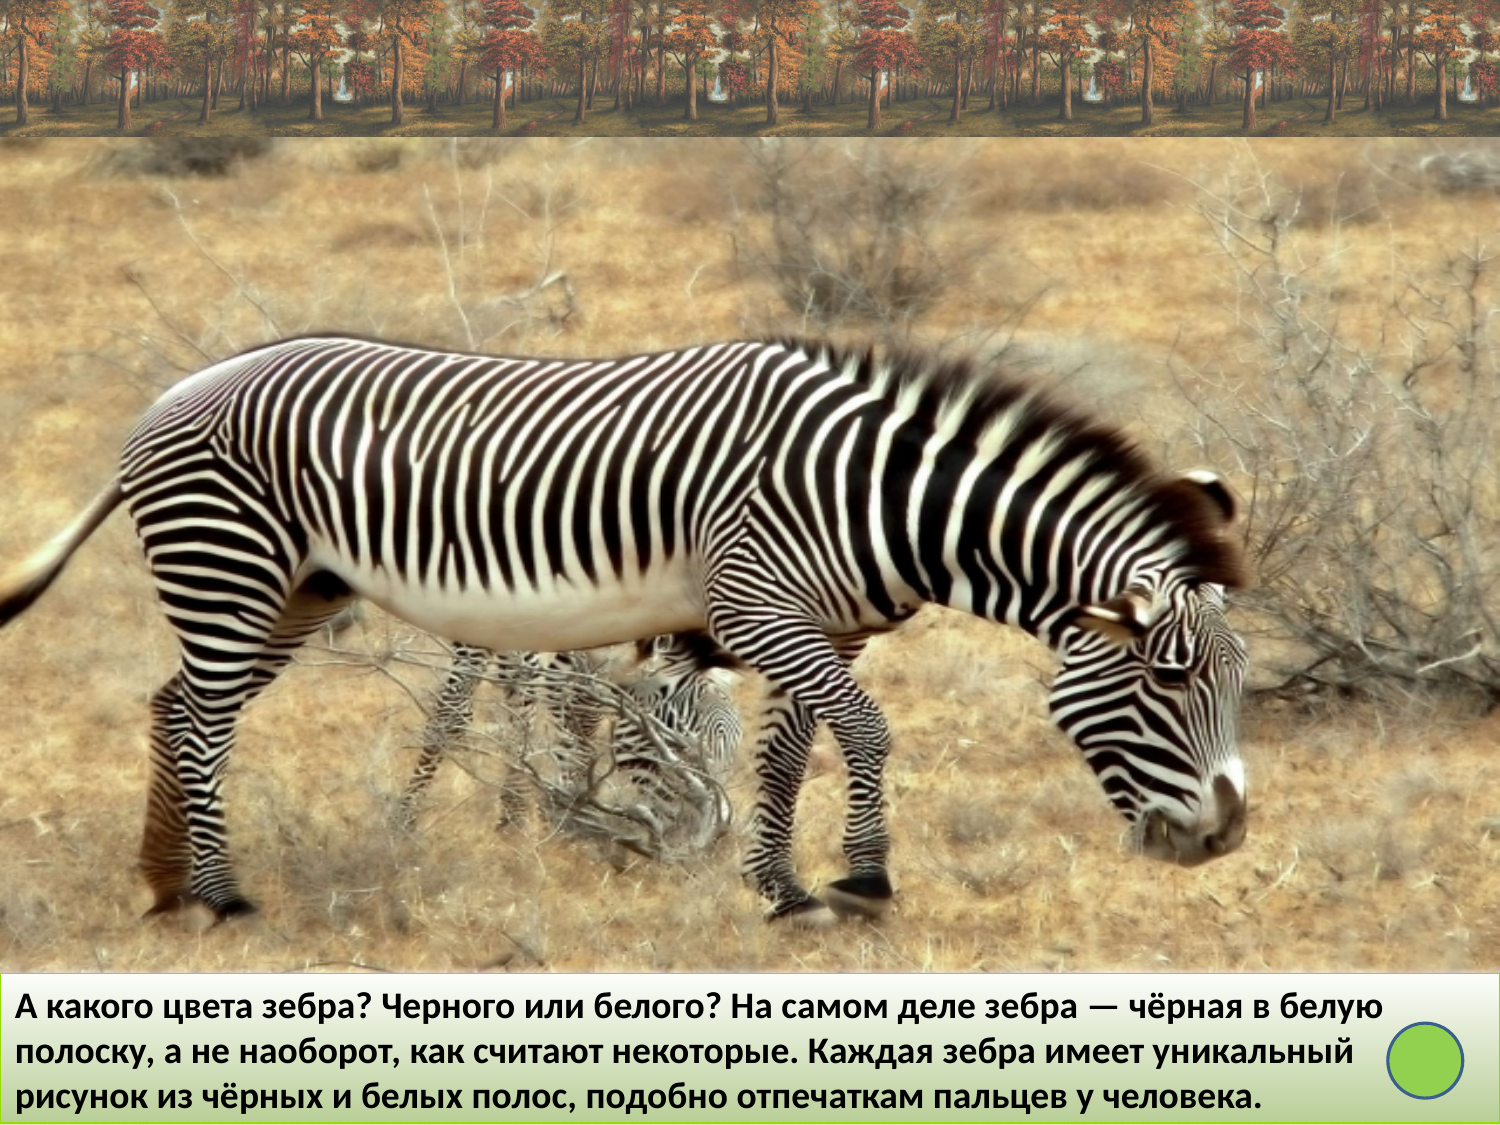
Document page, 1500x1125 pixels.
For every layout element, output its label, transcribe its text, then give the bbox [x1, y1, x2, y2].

picture [0, 136, 1500, 977]
text_box [1386, 1021, 1465, 1100]
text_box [0, 0, 1500, 128]
text_box А какого цвета зебра? Черного или белого? На самом деле зебра — чёрная в белую полоску, а не наоборот, как считают некоторые. Каждая зебра имеет уникальный рисунок из чёрных и белых полос, подобно отпечаткам пальцев у человека. [0, 986, 1500, 1124]
